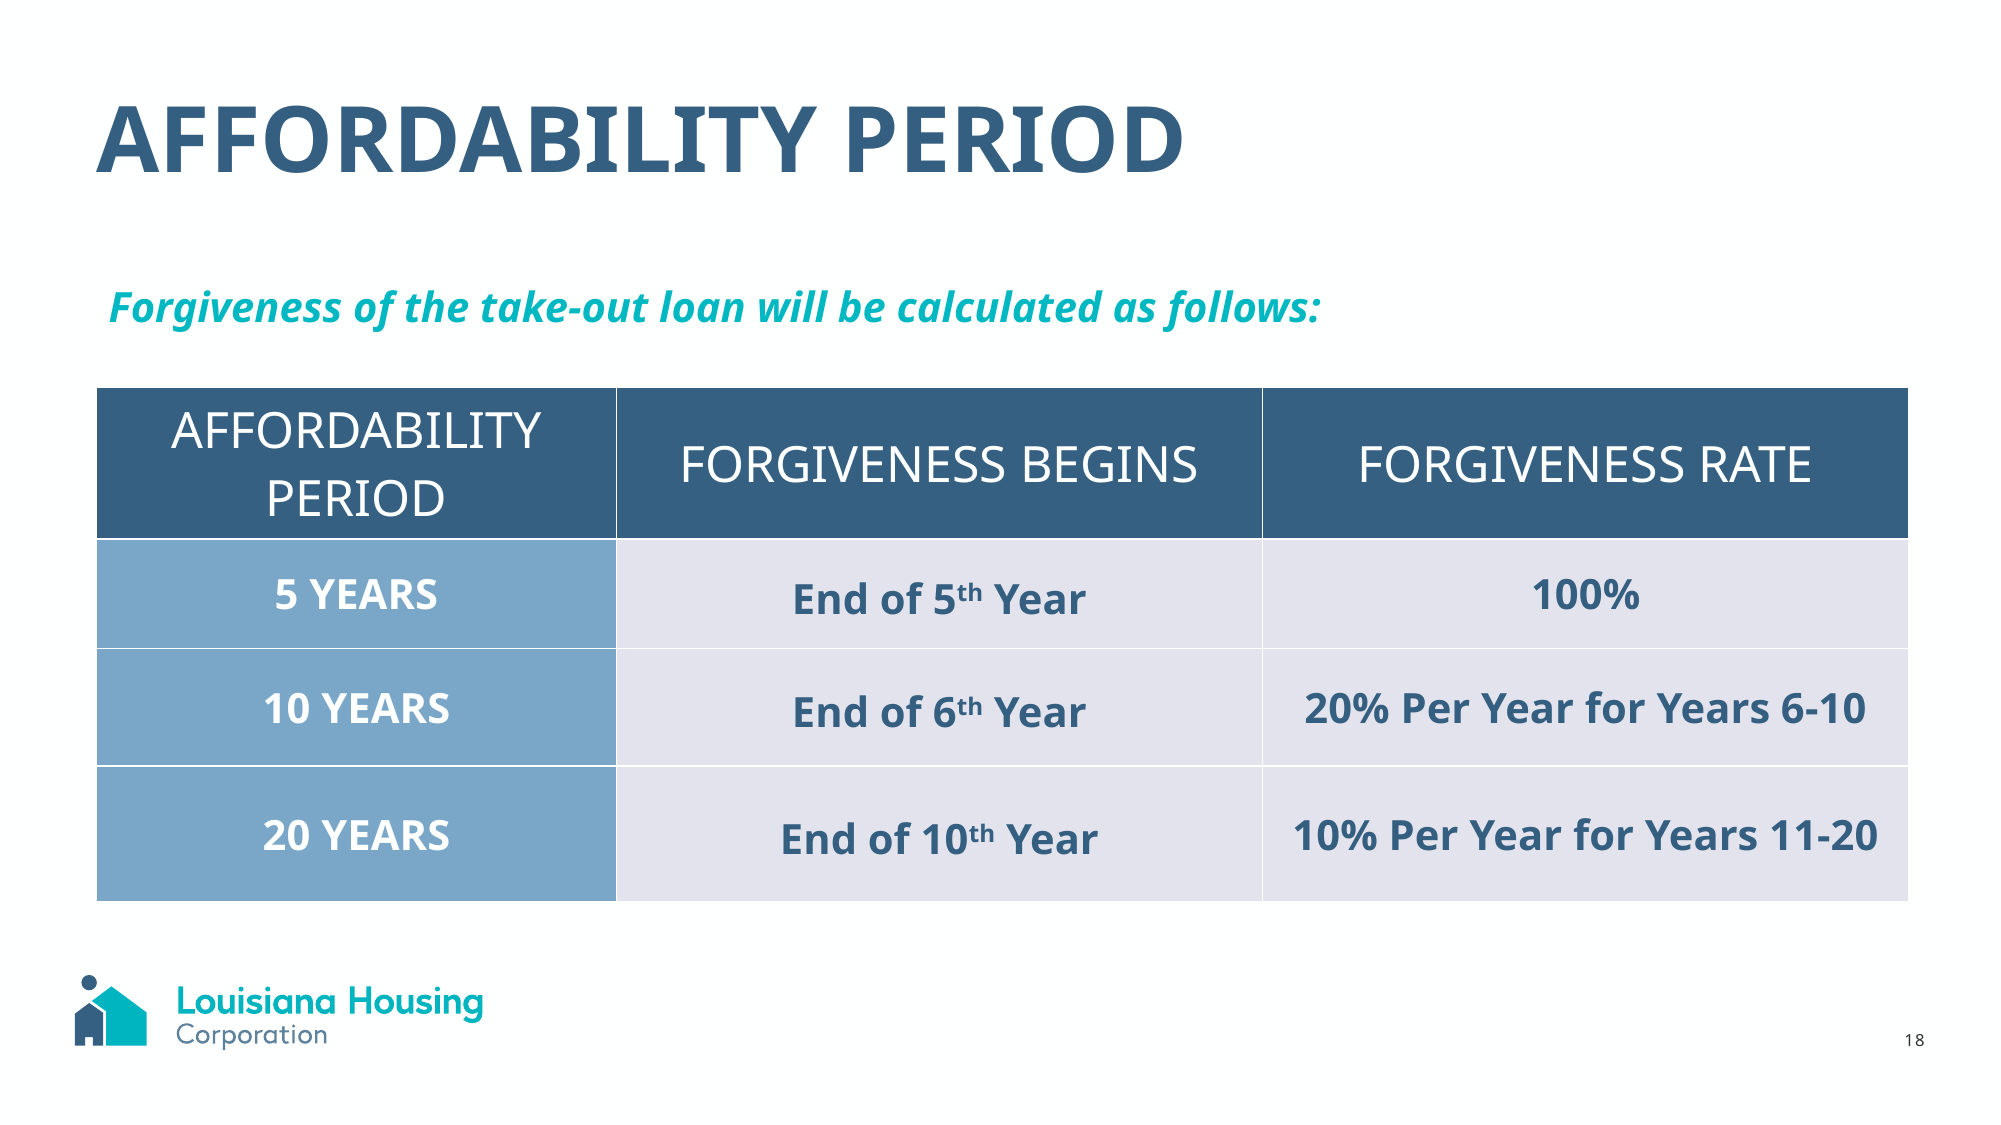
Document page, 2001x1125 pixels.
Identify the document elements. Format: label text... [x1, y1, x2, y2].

table_cell End of 5th Year [617, 540, 1262, 648]
table_cell 5 YEARS [97, 540, 616, 648]
table_cell 10% Per Year for Years 11-20 [1263, 767, 1908, 901]
table_cell 20 YEARS [97, 767, 616, 901]
table_header FORGIVENESS RATE [1263, 388, 1908, 538]
table_header AFFORDABILITY PERIOD [97, 388, 616, 538]
picture [157, 745, 251, 838]
table_cell 10 YEARS [97, 649, 616, 765]
table_header FORGIVENESS BEGINS [617, 388, 1262, 538]
title Affordability period [96, 93, 1947, 246]
table_cell End of 10th Year [617, 767, 1262, 901]
table_cell 20% Per Year for Years 6-10 [1263, 649, 1908, 765]
table_cell End of 6th Year [617, 649, 1262, 765]
table_cell 100% [1263, 540, 1908, 648]
text_box Forgiveness of the take-out loan will be calculated as follows: [93, 266, 1907, 339]
